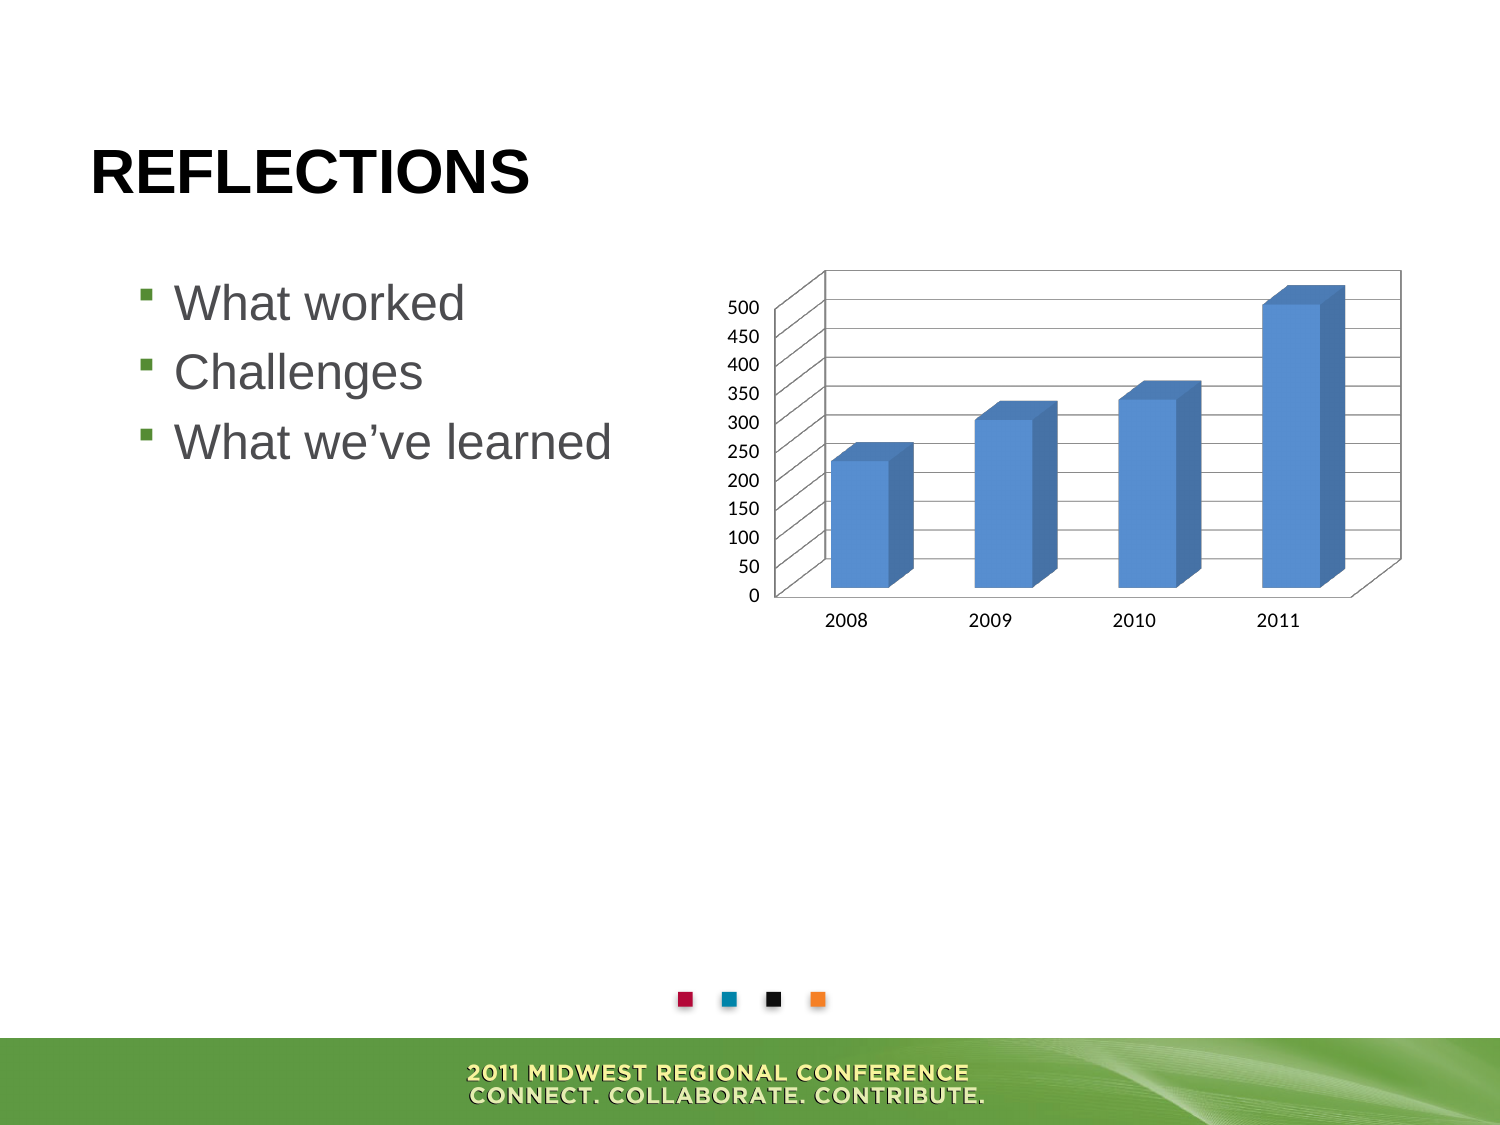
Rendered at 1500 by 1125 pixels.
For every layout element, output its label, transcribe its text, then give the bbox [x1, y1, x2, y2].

chart [707, 262, 1421, 640]
list What worked Challenges What we’ve learned [74, 262, 738, 1006]
title Reflections [75, 75, 1450, 263]
picture [0, 1038, 1500, 1125]
